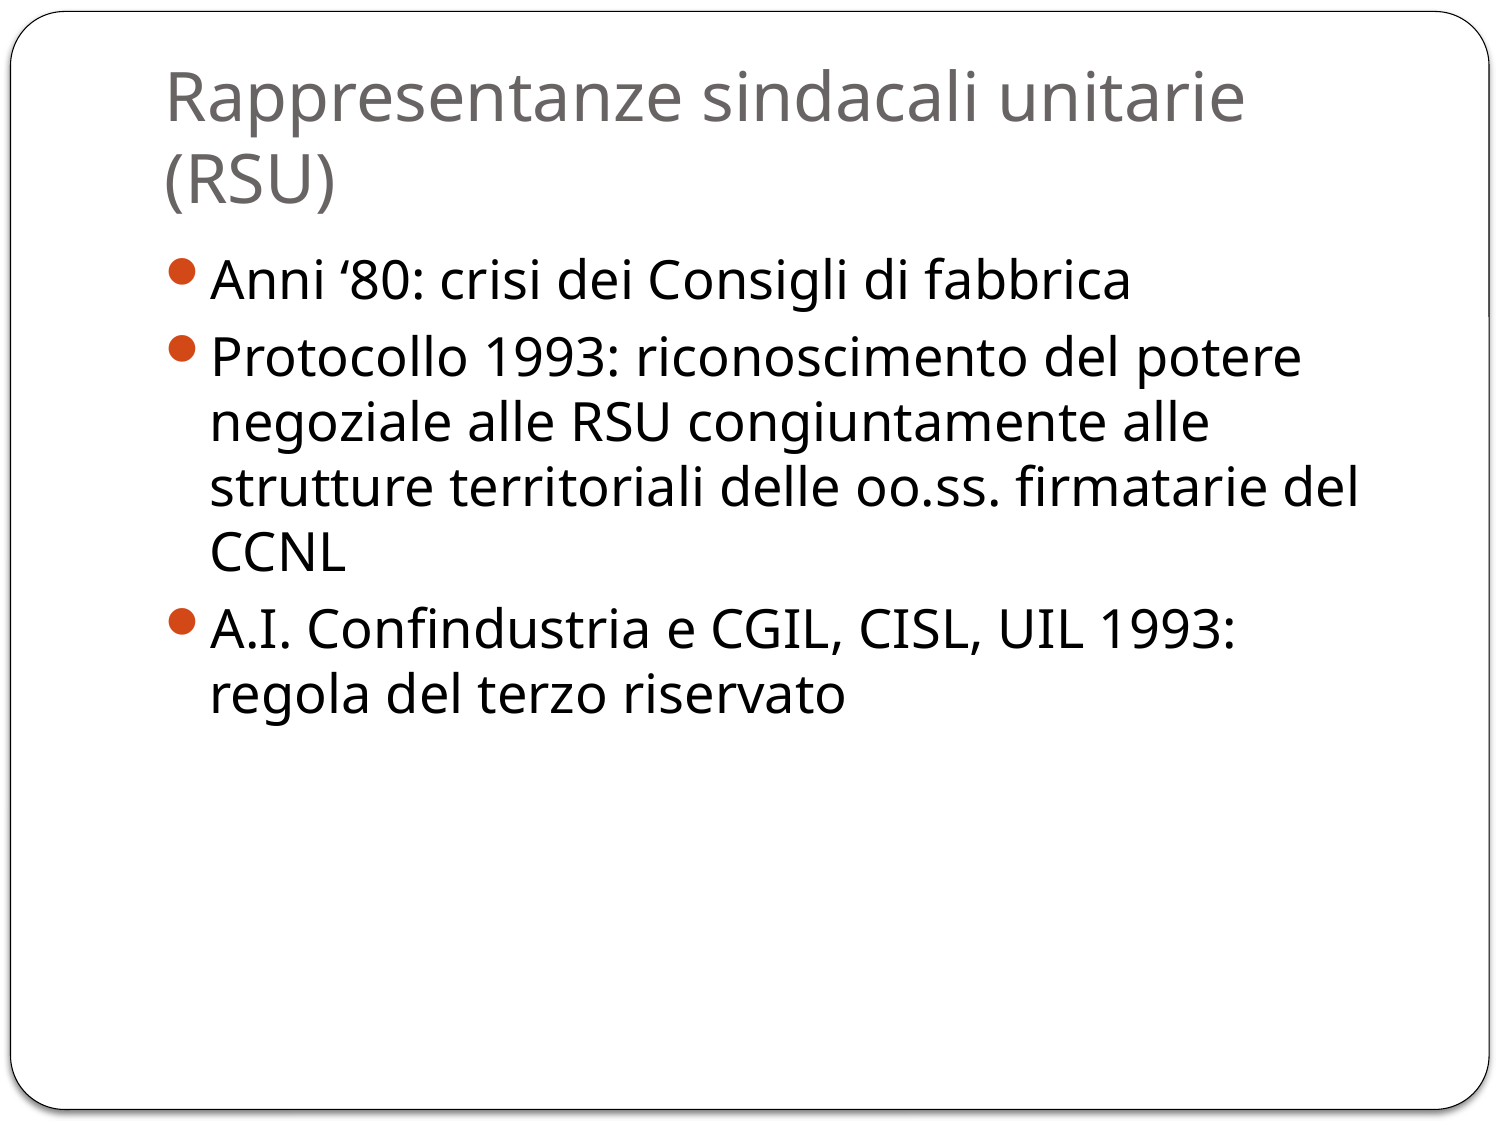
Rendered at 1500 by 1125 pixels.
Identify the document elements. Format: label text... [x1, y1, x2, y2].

list Anni ‘80: crisi dei Consigli di fabbrica Protocollo 1993: riconoscimento del potere negoziale alle RSU congiuntamente alle strutture territoriali delle oo.ss. firmatarie del CCNL A.I. Confindustria e CGIL, CISL, UIL 1993: regola del terzo riservato [150, 237, 1425, 988]
title Rappresentanze sindacali unitarie (RSU) [150, 45, 1425, 233]
